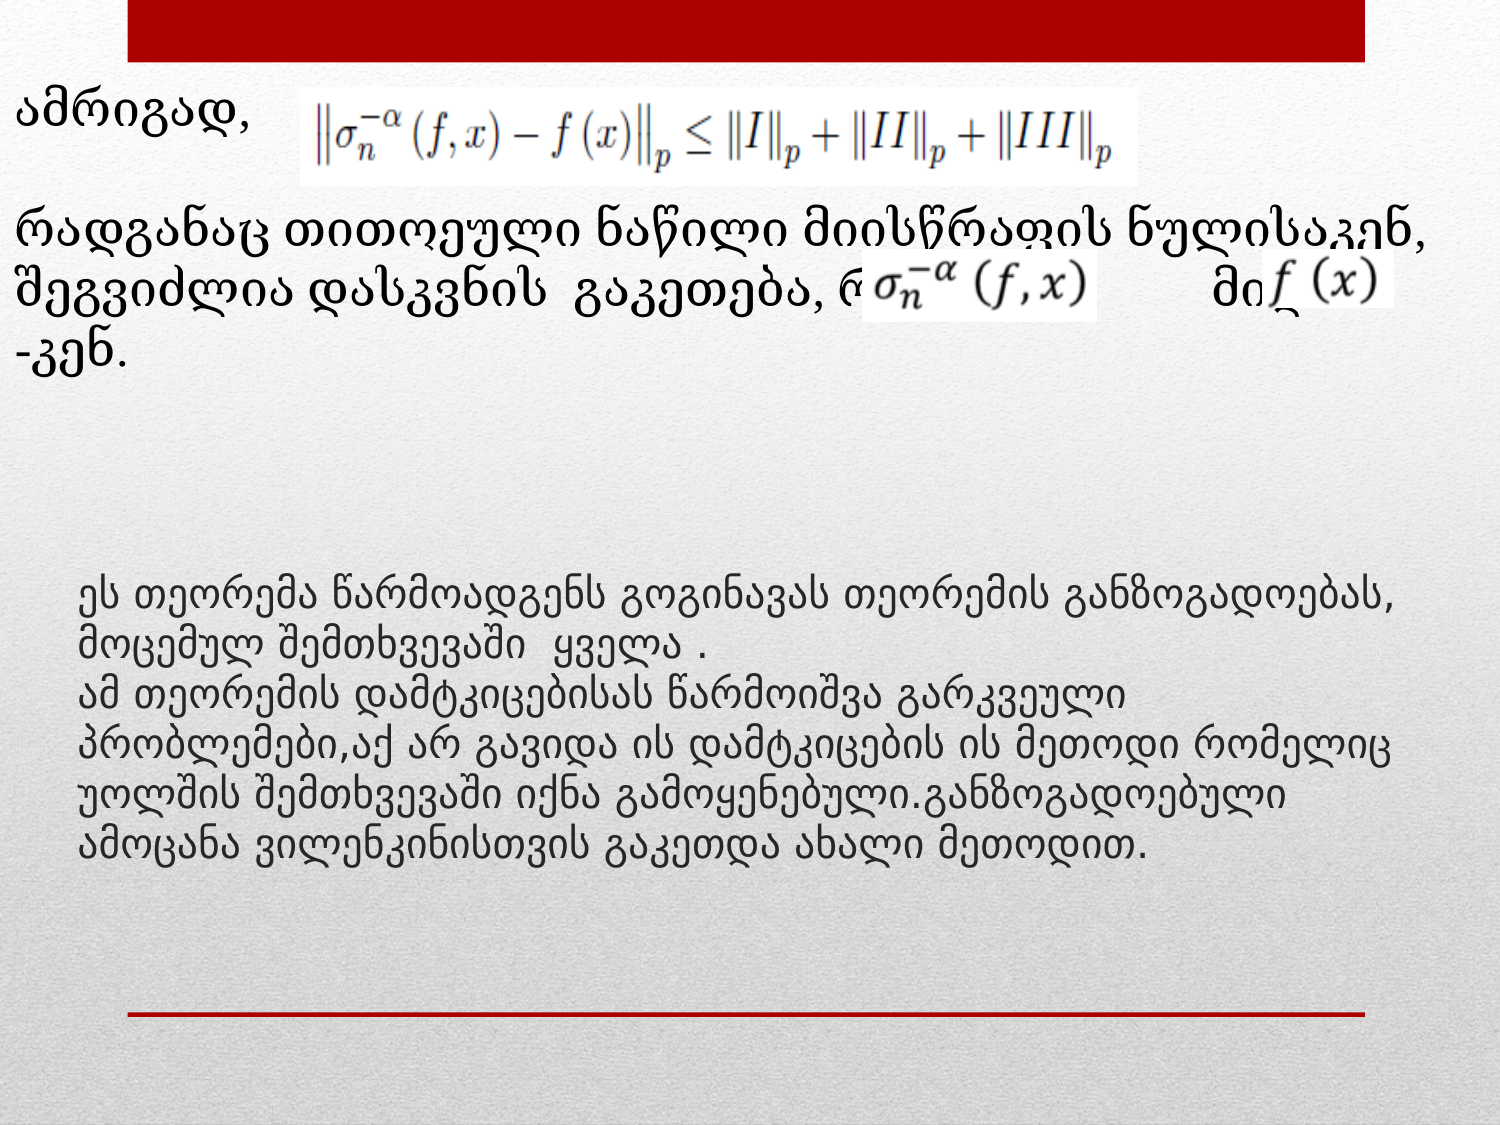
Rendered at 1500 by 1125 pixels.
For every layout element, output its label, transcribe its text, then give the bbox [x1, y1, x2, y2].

text_box ამრიგად, რადგანაც თითოეული ნაწილი მიისწრაფის ნულისაკენ, შეგვიძლია დასკვნის გაკეთება, რომ მიდის -კენ. [0, 68, 1500, 444]
picture [299, 86, 1139, 187]
picture [861, 249, 1098, 323]
picture [1261, 249, 1395, 309]
